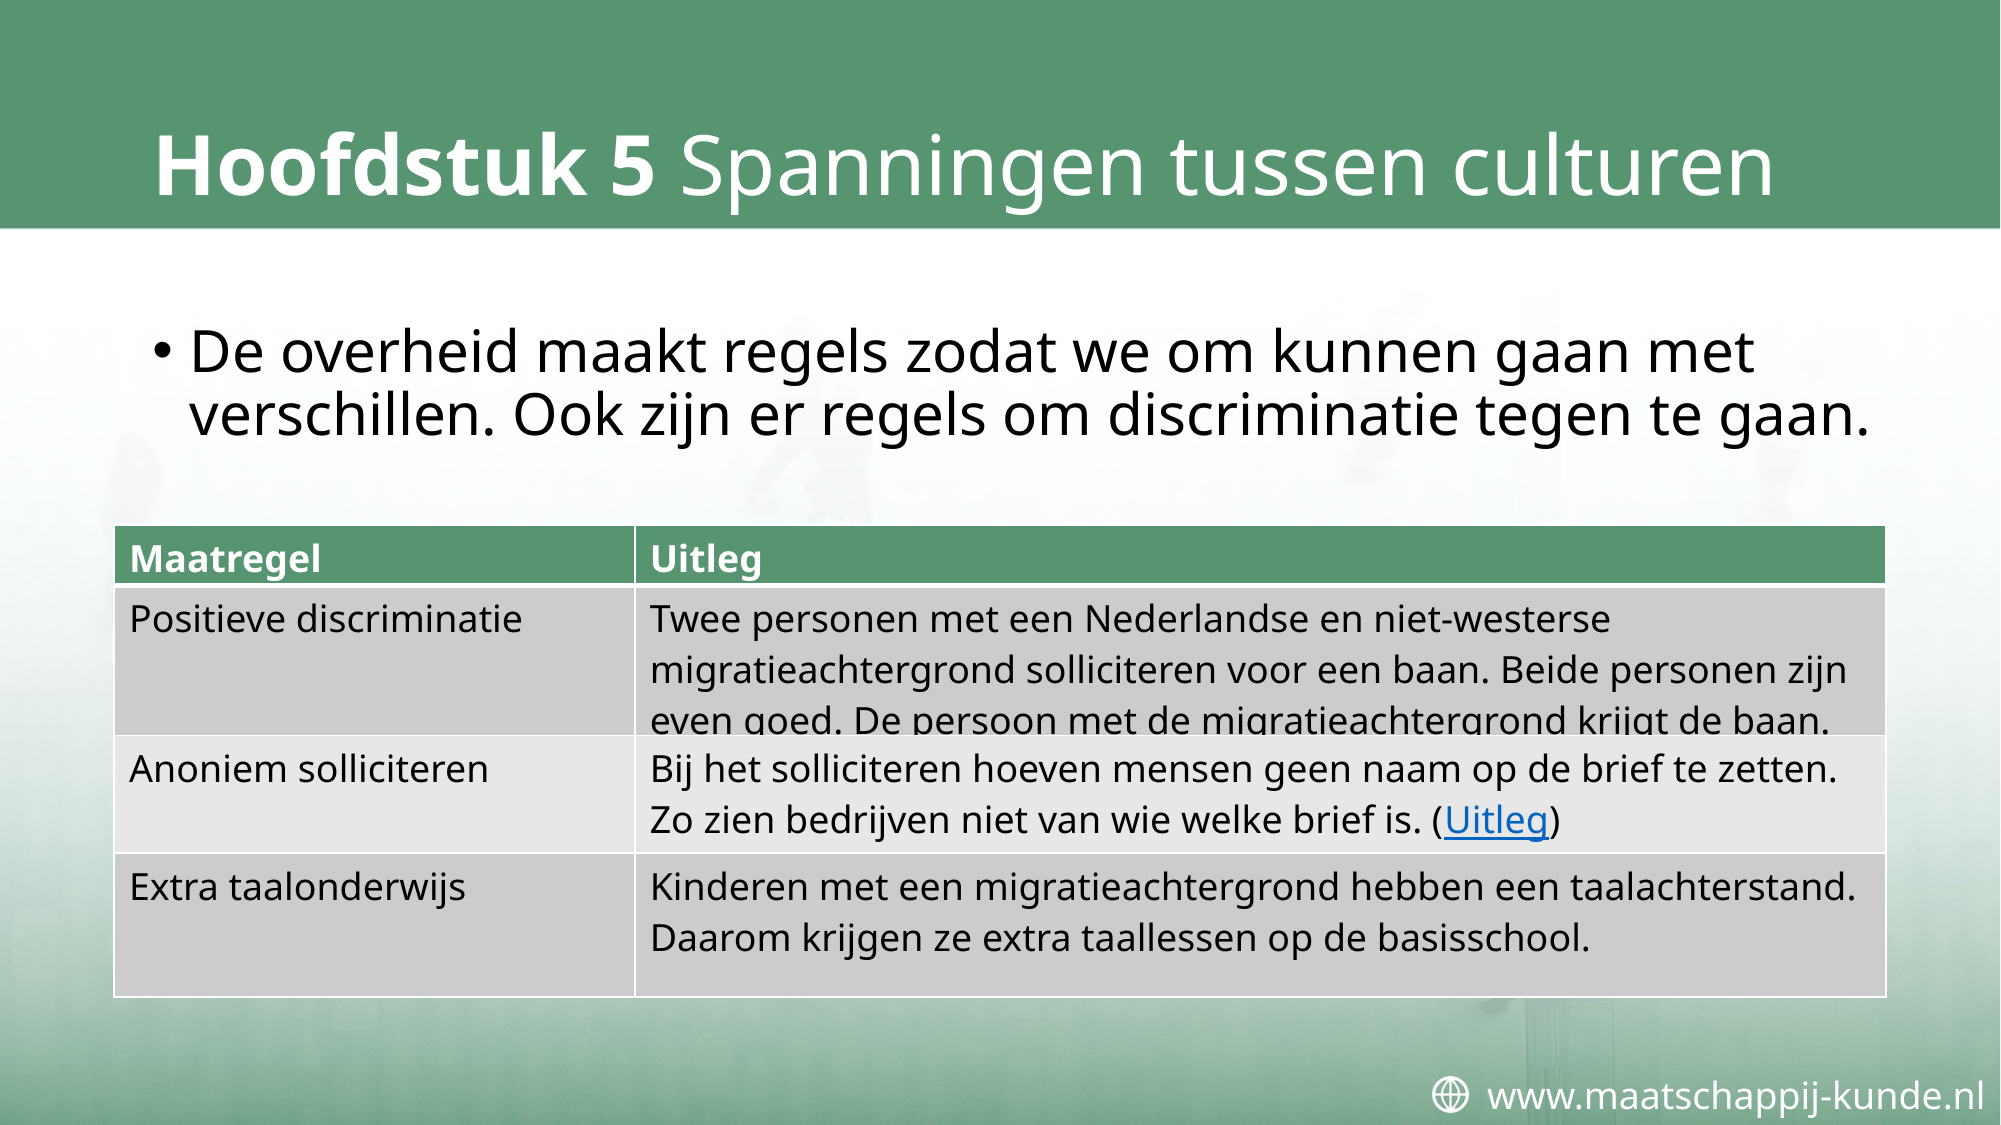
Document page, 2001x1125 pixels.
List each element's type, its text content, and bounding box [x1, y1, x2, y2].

table_header Uitleg [636, 526, 1885, 583]
text_box www.maatschappij-kunde.nl [1472, 1064, 2000, 1125]
list De overheid maakt regels zodat we om kunnen gaan met verschillen. Ook zijn er regels om discriminatie tegen te gaan. [137, 314, 2000, 1065]
picture [0, 0, 2001, 1125]
table_cell Anoniem solliciteren [115, 736, 634, 852]
table_cell Positieve discriminatie [115, 588, 634, 735]
table_cell Twee personen met een Nederlandse en niet-westerse migratieachtergrond solliciteren voor een baan. Beide personen zijn even goed. De persoon met de migratieachtergrond krijgt de baan. [636, 588, 1885, 735]
table_cell Extra taalonderwijs [115, 854, 634, 996]
title Hoofdstuk 5 Spanningen tussen culturen [137, 59, 1863, 278]
table_cell Kinderen met een migratieachtergrond hebben een taalachterstand. Daarom krijgen ze extra taallessen op de basisschool. [636, 854, 1885, 996]
table_header Maatregel [115, 526, 634, 583]
table_cell Bij het solliciteren hoeven mensen geen naam op de brief te zetten. Zo zien bedrijven niet van wie welke brief is. (Uitleg) [636, 736, 1885, 852]
